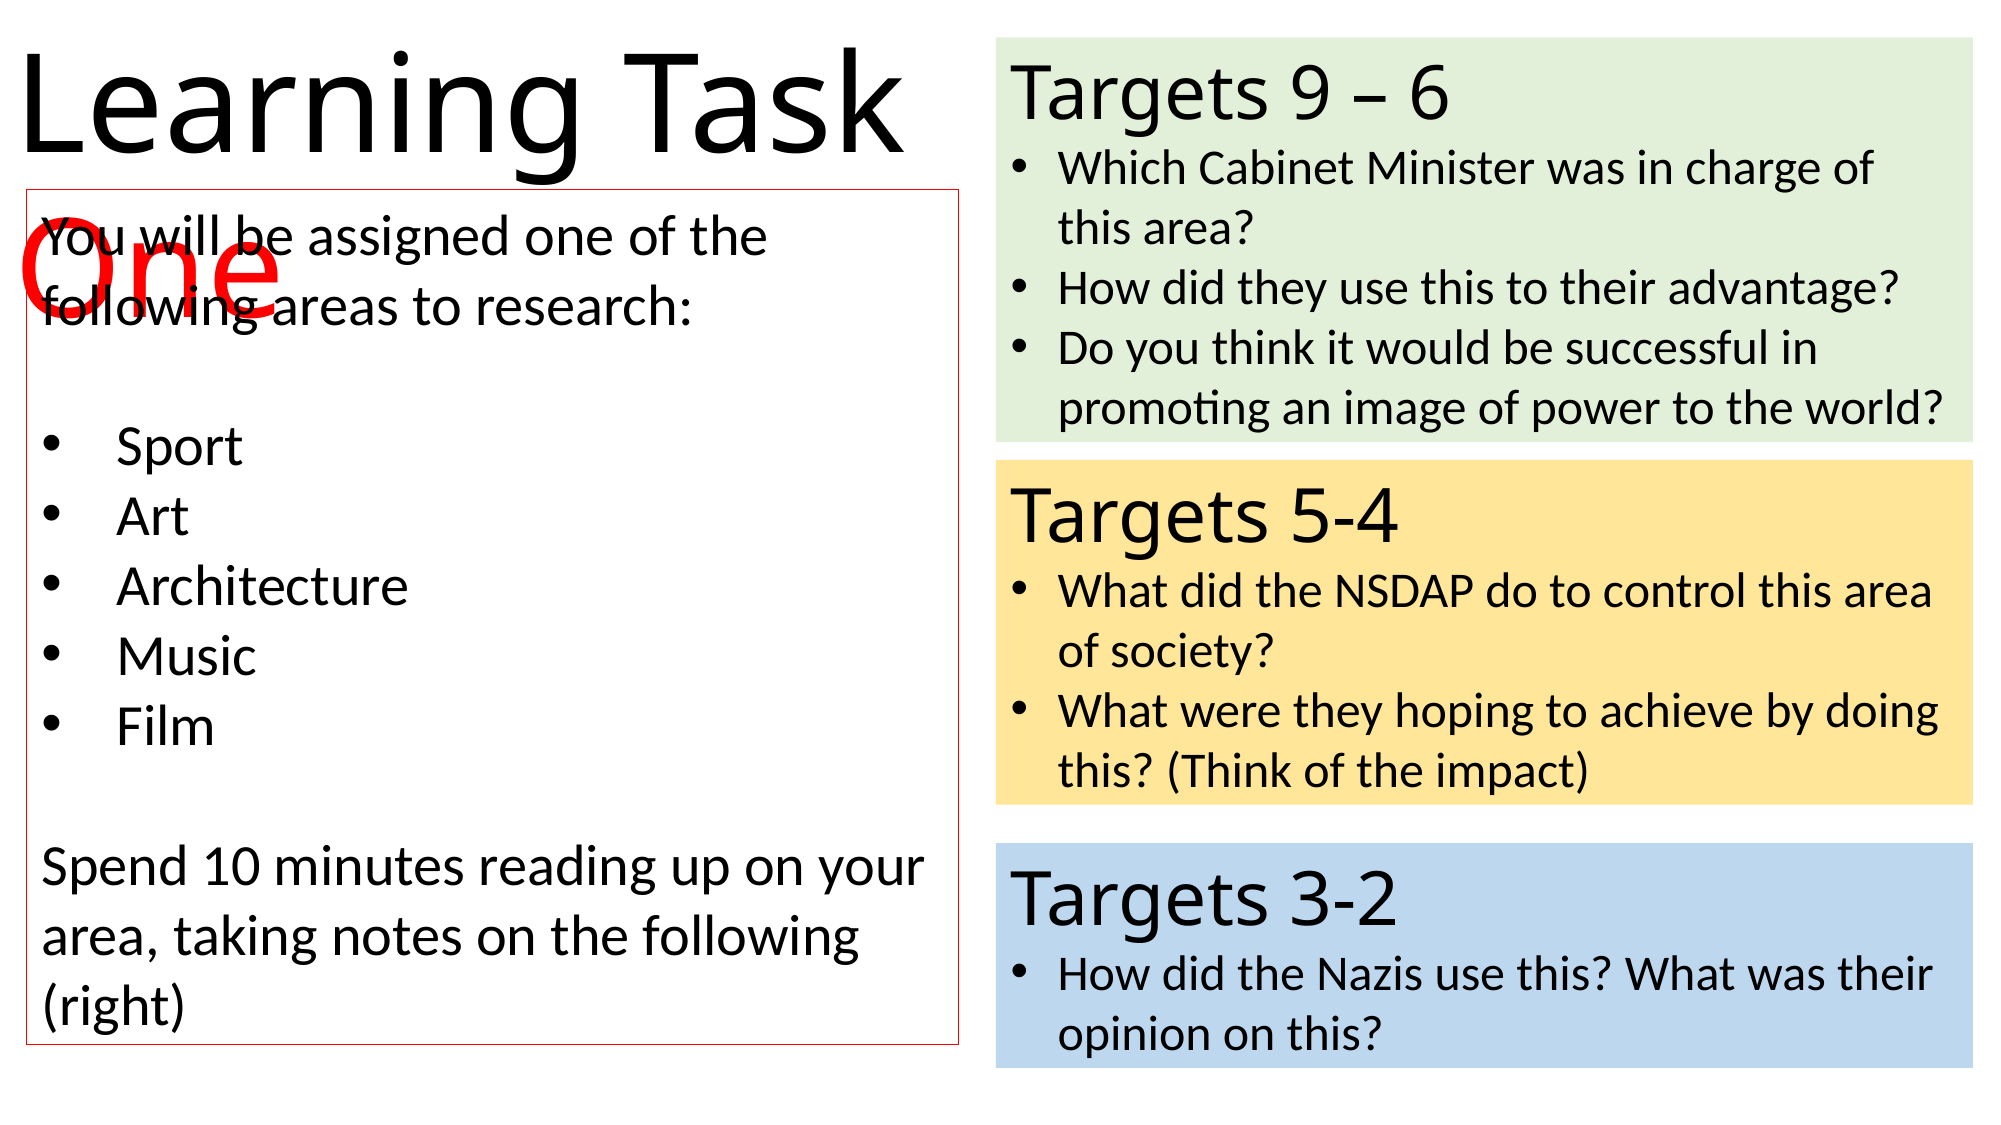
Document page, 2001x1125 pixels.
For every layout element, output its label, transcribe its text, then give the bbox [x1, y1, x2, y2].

text_box Learning Task One [0, 8, 1084, 353]
text_box Targets 3-2 How did the Nazis use this? What was their opinion on this? [995, 843, 1973, 1068]
text_box Targets 9 – 6 Which Cabinet Minister was in charge of this area? How did they use this to their advantage? Do you think it would be successful in promoting an image of power to the world? [995, 37, 1973, 443]
text_box You will be assigned one of the following areas to research: Sport Art Architecture Music Film Spend 10 minutes reading up on your area, taking notes on the following (right) [26, 189, 959, 1045]
text_box Targets 5-4 What did the NSDAP do to control this area of society? What were they hoping to achieve by doing this? (Think of the impact) [995, 459, 1973, 805]
